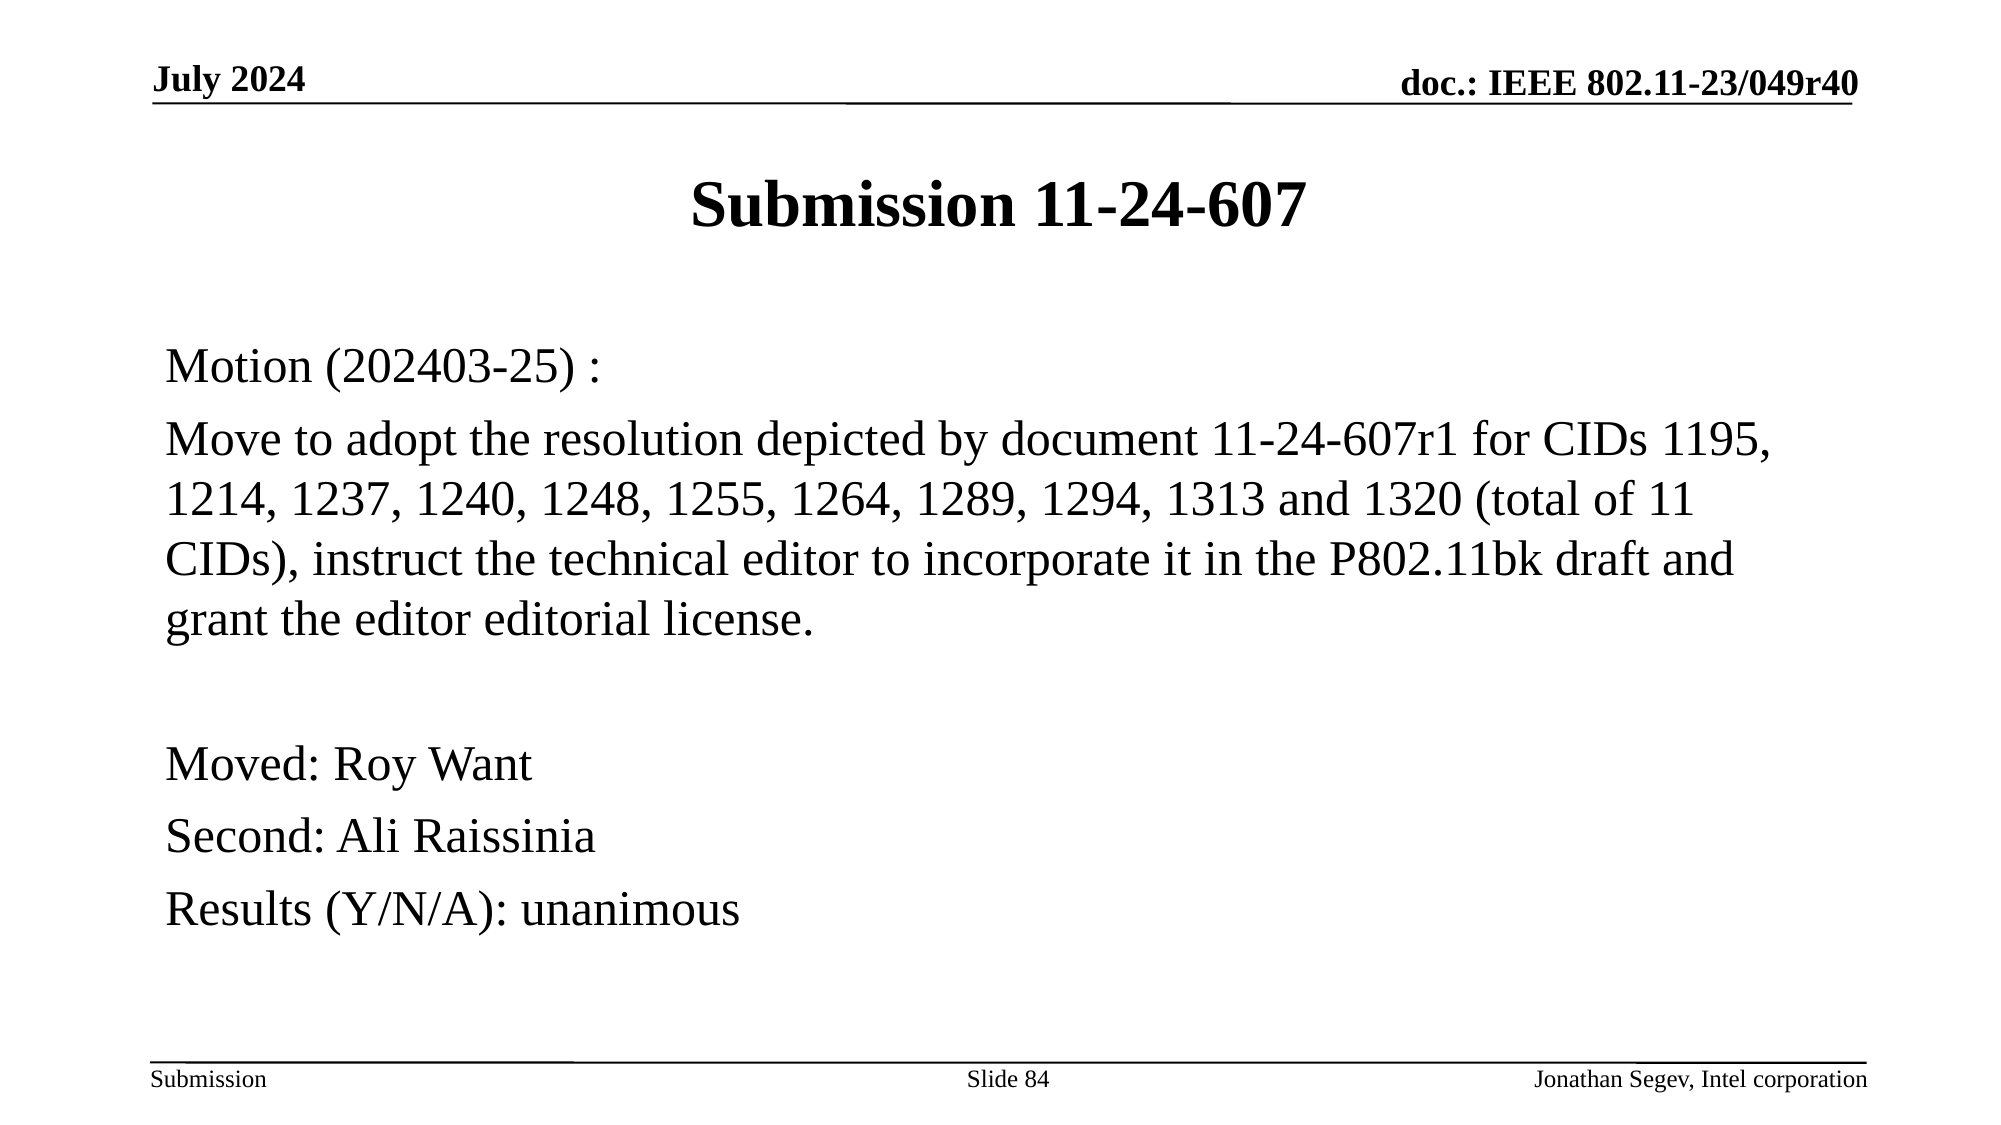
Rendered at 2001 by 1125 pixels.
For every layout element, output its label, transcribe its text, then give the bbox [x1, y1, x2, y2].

slide_number Slide 84 [950, 1061, 1067, 1123]
title Submission 11-24-607 [149, 112, 1850, 288]
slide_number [152, 54, 563, 100]
footer Jonathan Segev, Intel corporation [1171, 1061, 1869, 1093]
list Motion (202403-25) : Move to adopt the resolution depicted by document 11-24-607r1 for CIDs 1195, 1214, 1237, 1240, 1248, 1255, 1264, 1289, 1294, 1313 and 1320 (total of 11 CIDs), instruct the technical editor to incorporate it in the P802.11bk draft and grant the editor editorial license. Moved: Roy Want Second: Ali Raissinia Results (Y/N/A): unanimous [149, 324, 1850, 1000]
